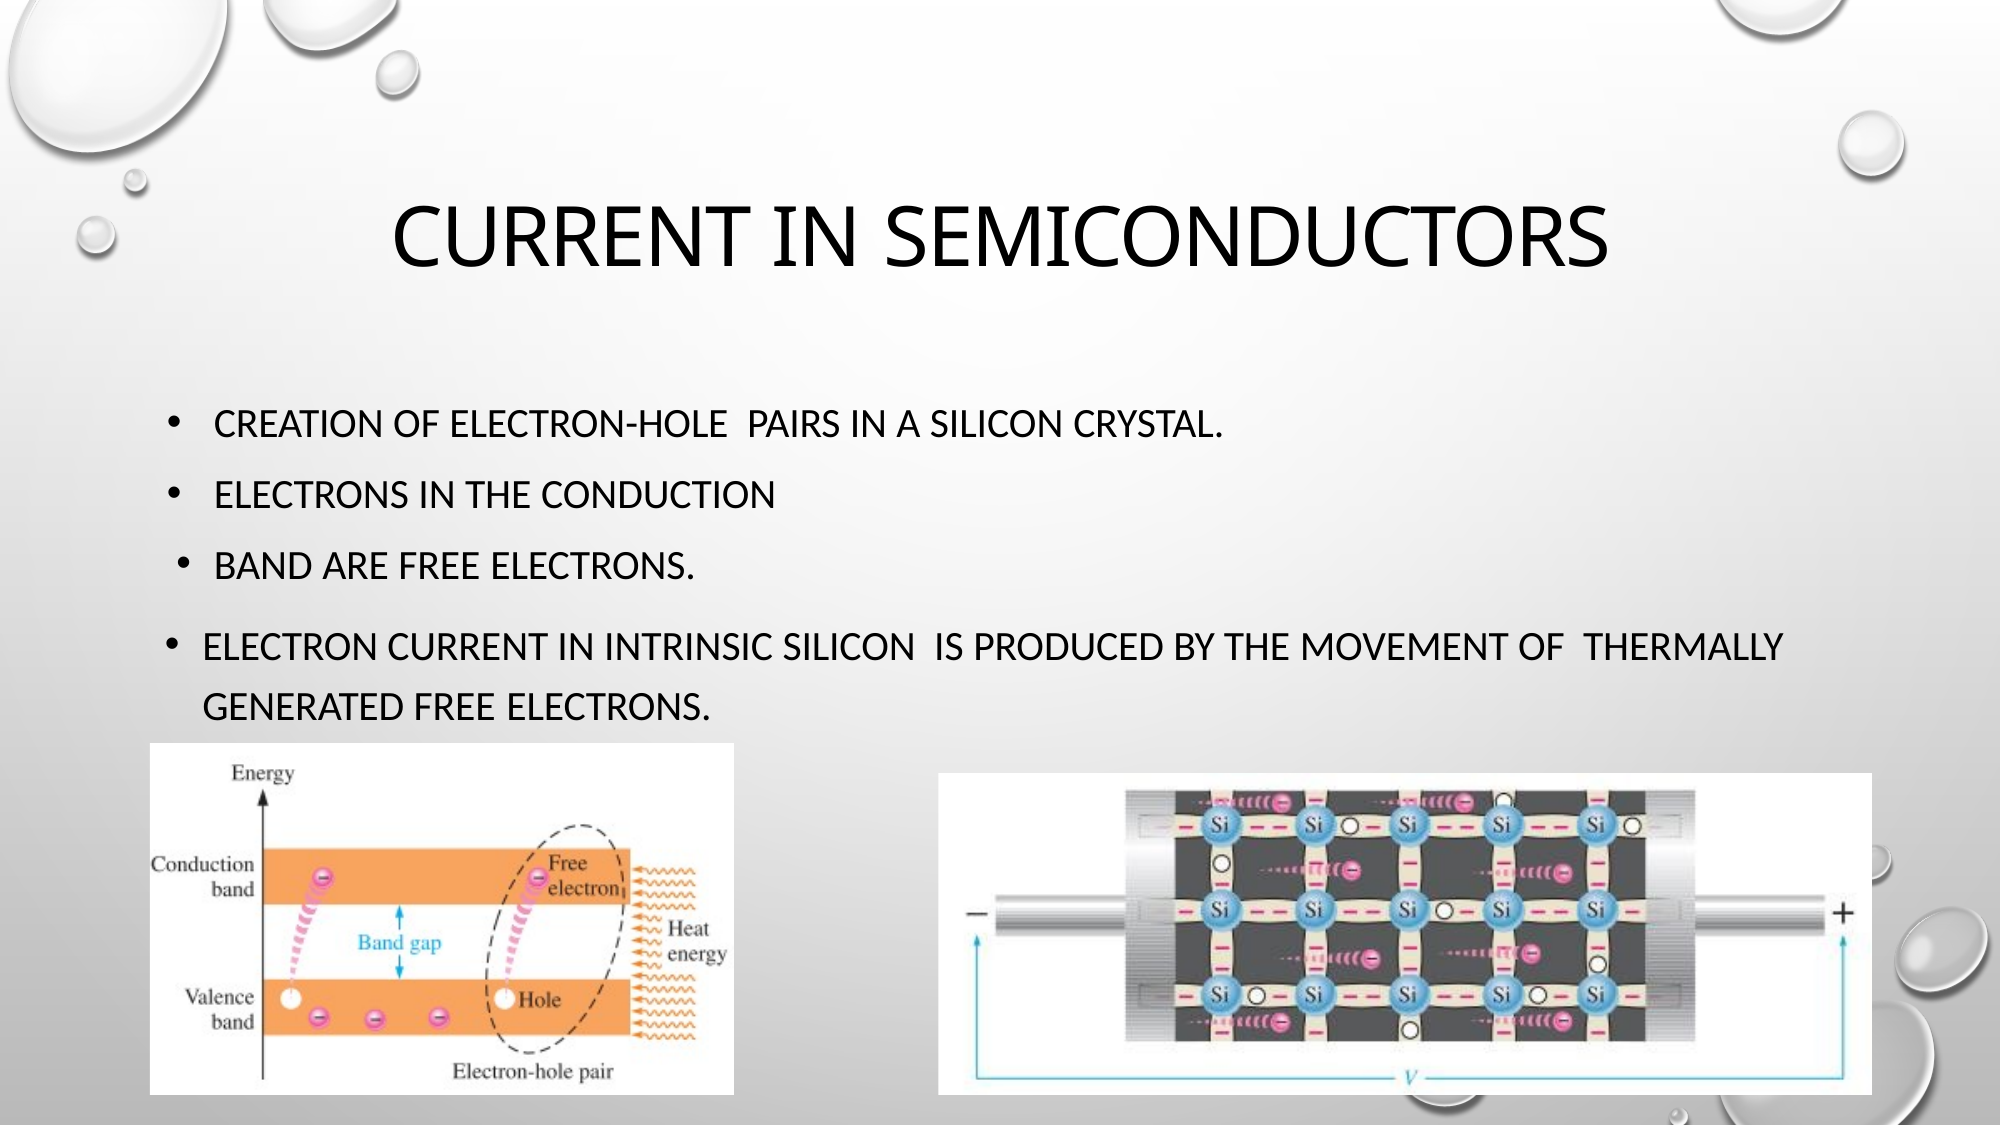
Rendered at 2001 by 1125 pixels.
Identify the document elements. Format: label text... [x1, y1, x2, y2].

picture [0, 0, 2000, 1125]
title CURRENT IN SEMICONDUCTORS [150, 137, 1850, 328]
text_box [938, 773, 1872, 1095]
list Creation of electron-hole pairs in a silicon crystal. Electrons in the conduction band are free electrons. Electron current in intrinsic silicon is produced by the movement of thermally generated free electrons. [149, 388, 1850, 950]
text_box [149, 743, 734, 1095]
